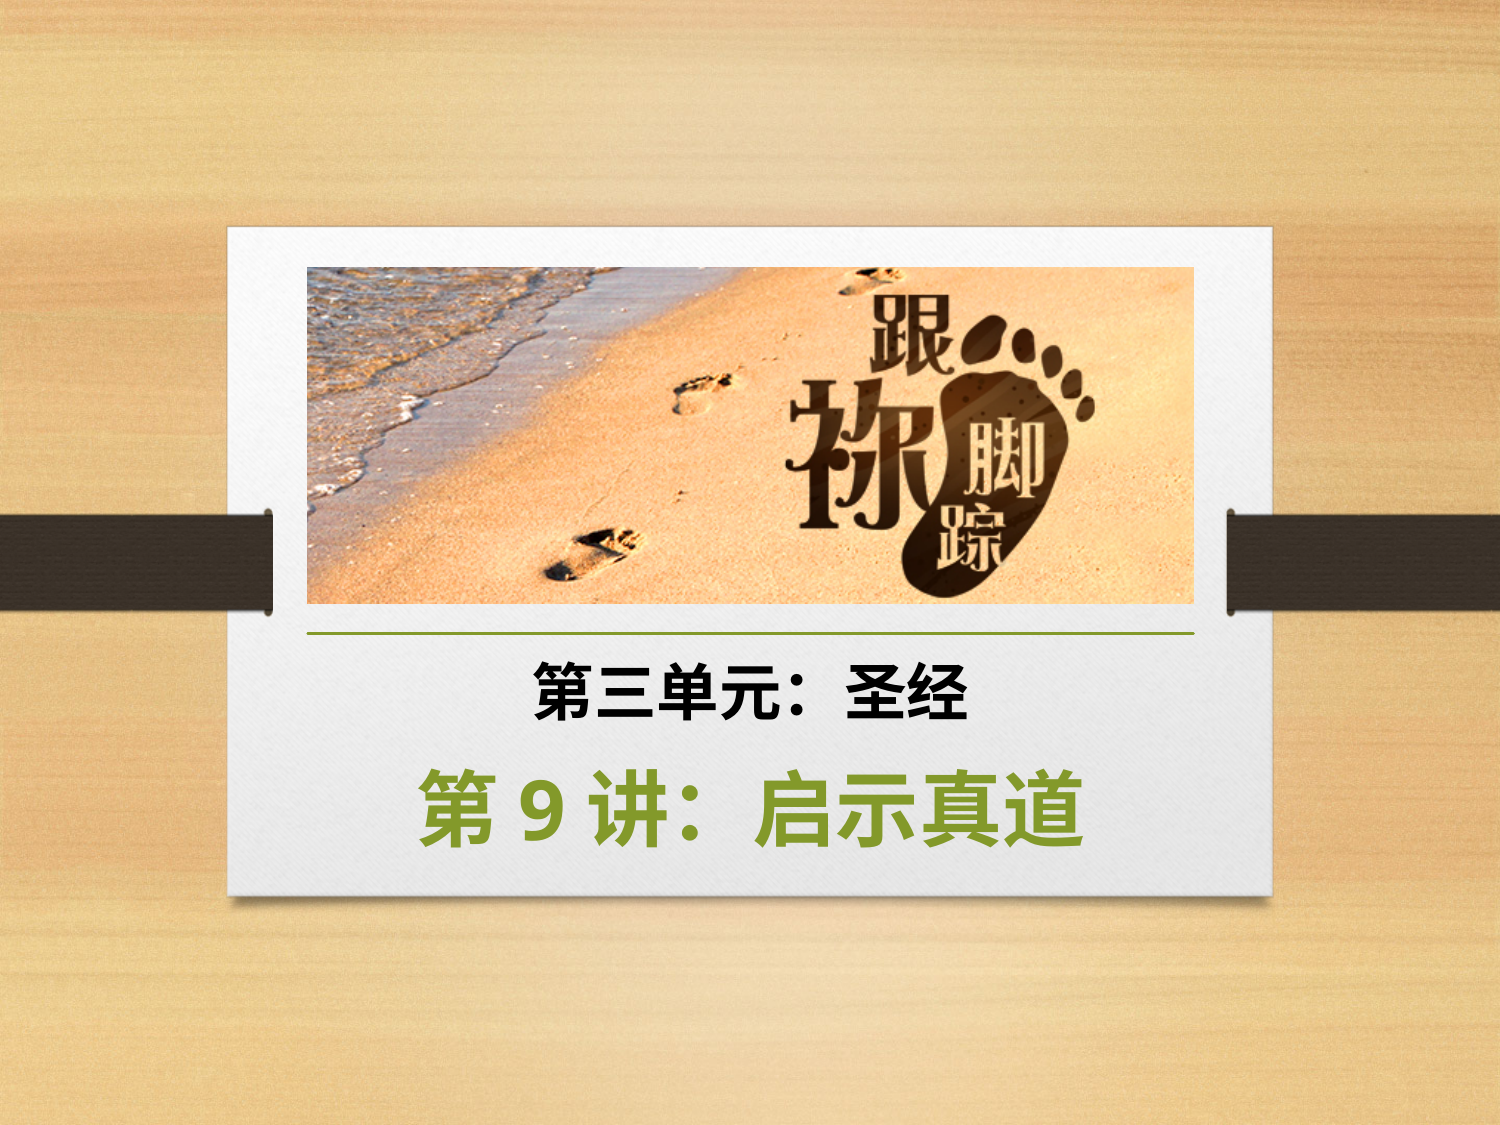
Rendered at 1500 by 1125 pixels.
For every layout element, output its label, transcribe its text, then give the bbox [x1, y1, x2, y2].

subtitle 第三单元：圣经 第9讲：启示真道 [315, 645, 1187, 870]
picture [0, 0, 1500, 1125]
